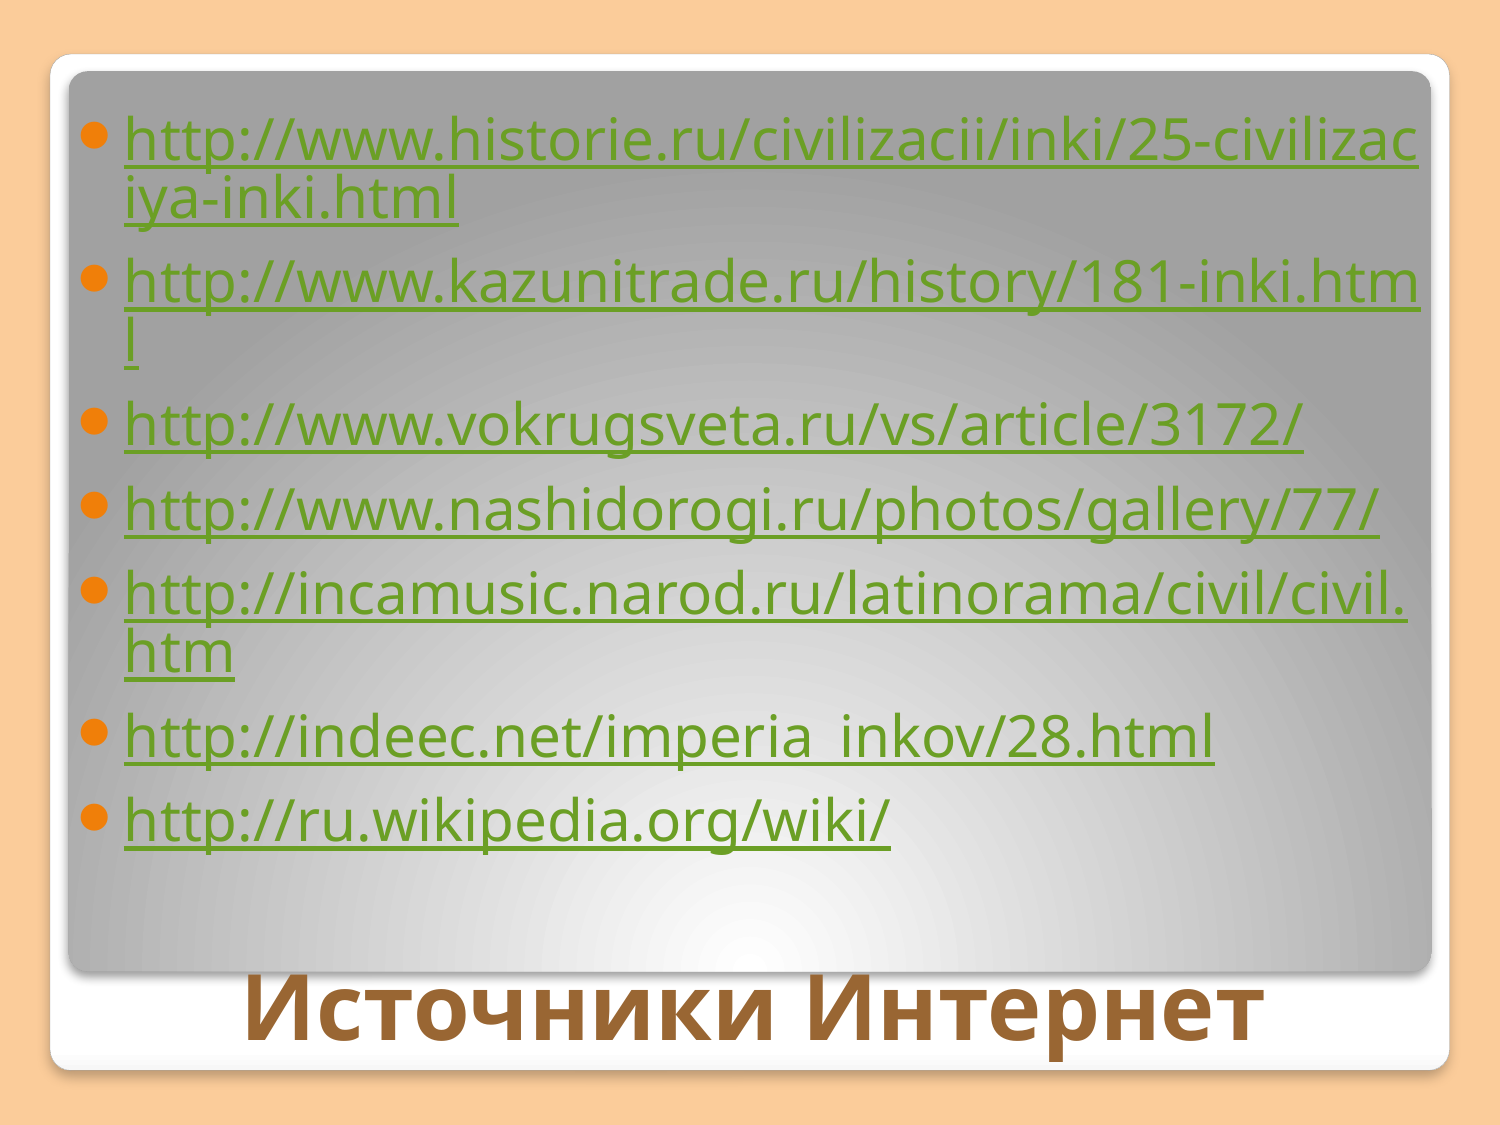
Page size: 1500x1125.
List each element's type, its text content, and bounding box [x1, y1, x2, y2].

list http://www.historie.ru/civilizacii/inki/25-civilizaciya-inki.html http://www.kazunitrade.ru/history/181-inki.html http://www.vokrugsveta.ru/vs/article/3172/ http://www.nashidorogi.ru/photos/gallery/77/ http://incamusic.narod.ru/latinorama/civil/civil.htm http://indeec.net/imperia_inkov/28.html http://ru.wikipedia.org/wiki/ [46, 86, 1442, 774]
title Источники Интернет [82, 817, 1425, 1067]
